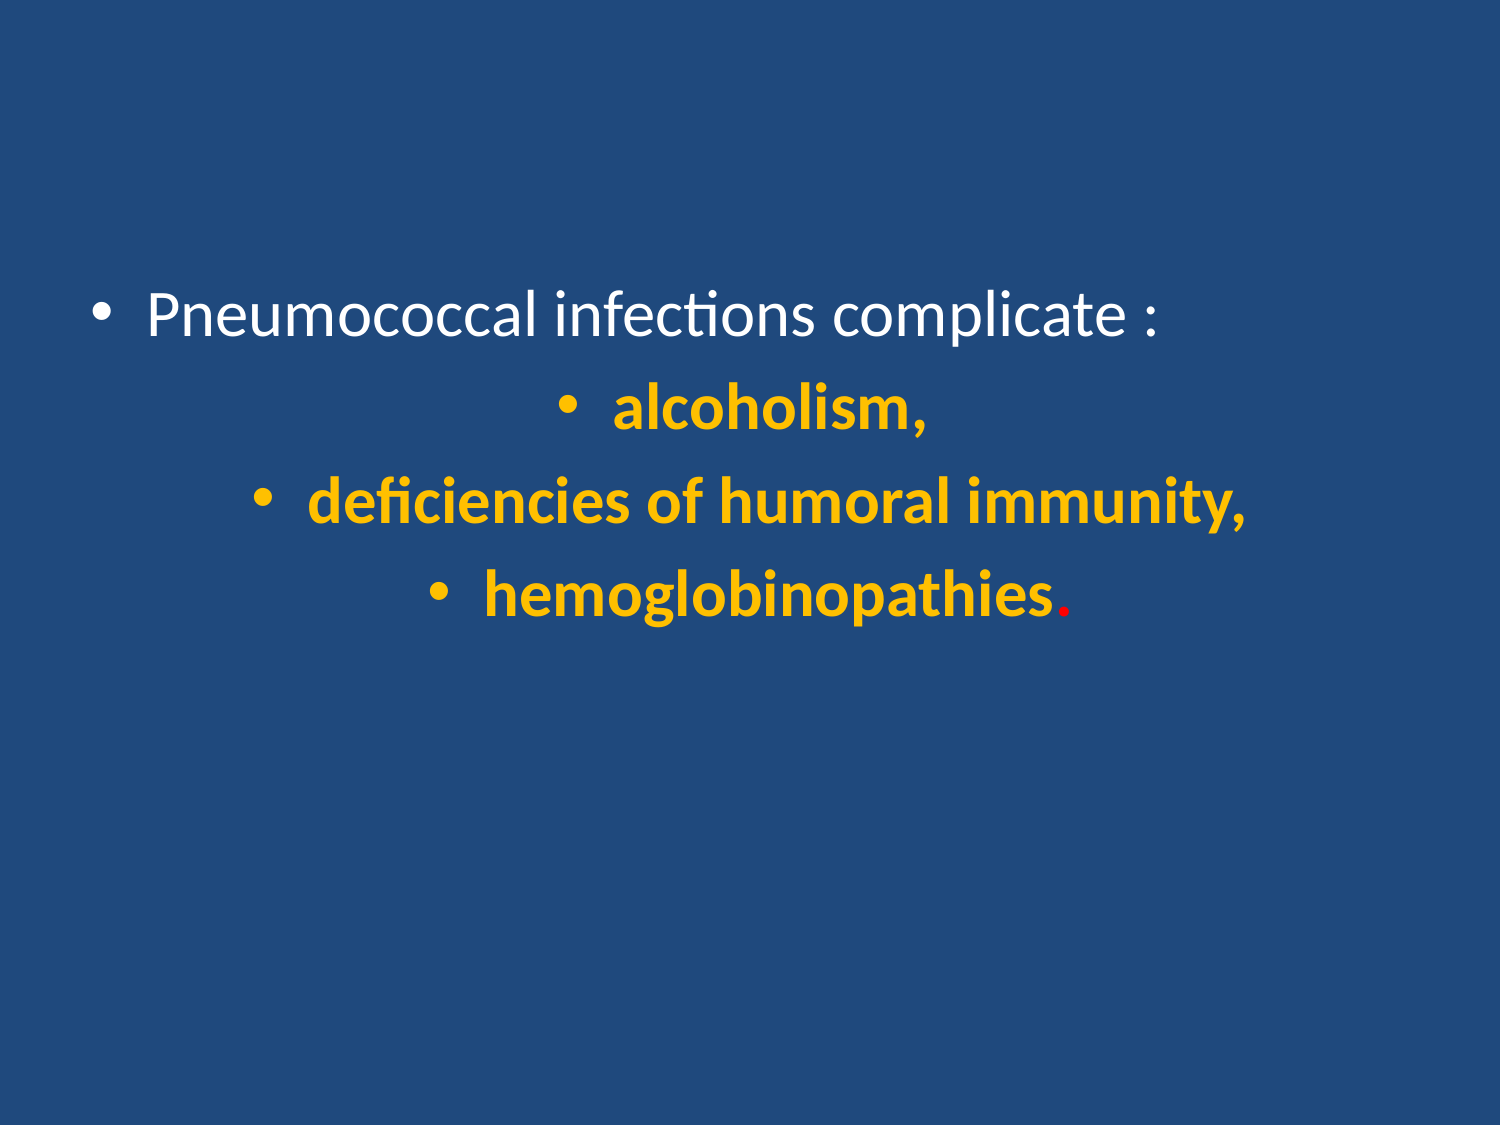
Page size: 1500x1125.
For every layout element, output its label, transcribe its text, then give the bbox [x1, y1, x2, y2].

list Pneumococcal infections complicate : alcoholism, deficiencies of humoral immunity, hemoglobinopathies. [75, 262, 1425, 1005]
